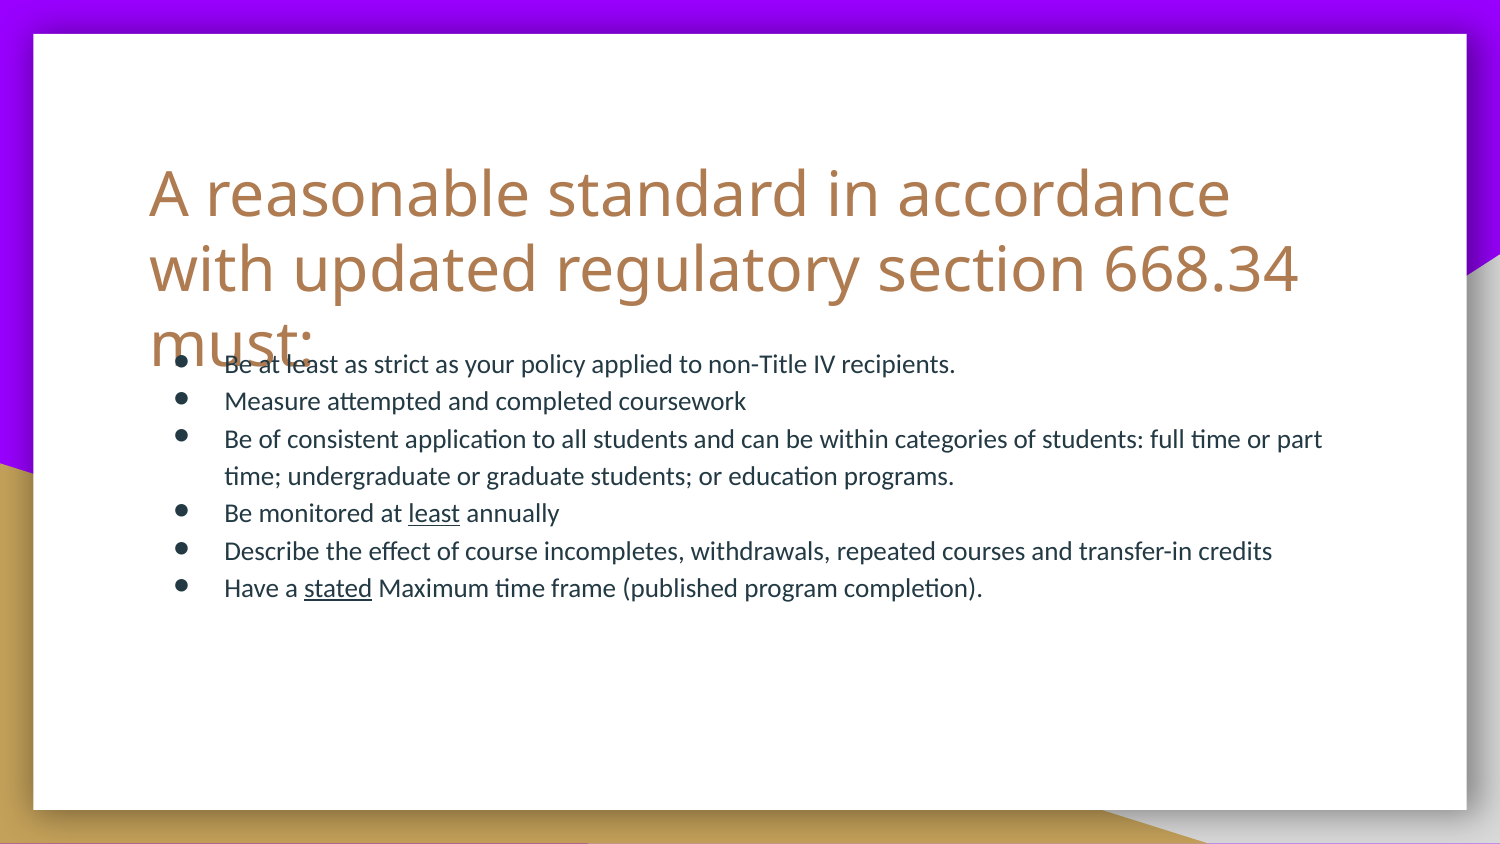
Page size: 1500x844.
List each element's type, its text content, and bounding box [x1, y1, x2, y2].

title A reasonable standard in accordance with updated regulatory section 668.34 must: [134, 138, 1366, 296]
list Be at least as strict as your policy applied to non-Title IV recipients. Measure attempted and completed coursework Be of consistent application to all students and can be within categories of students: full time or part time; undergraduate or graduate students; or education programs. Be monitored at least annually Describe the effect of course incompletes, withdrawals, repeated courses and transfer-in credits Have a stated Maximum time frame (published program completion). [134, 326, 1366, 729]
